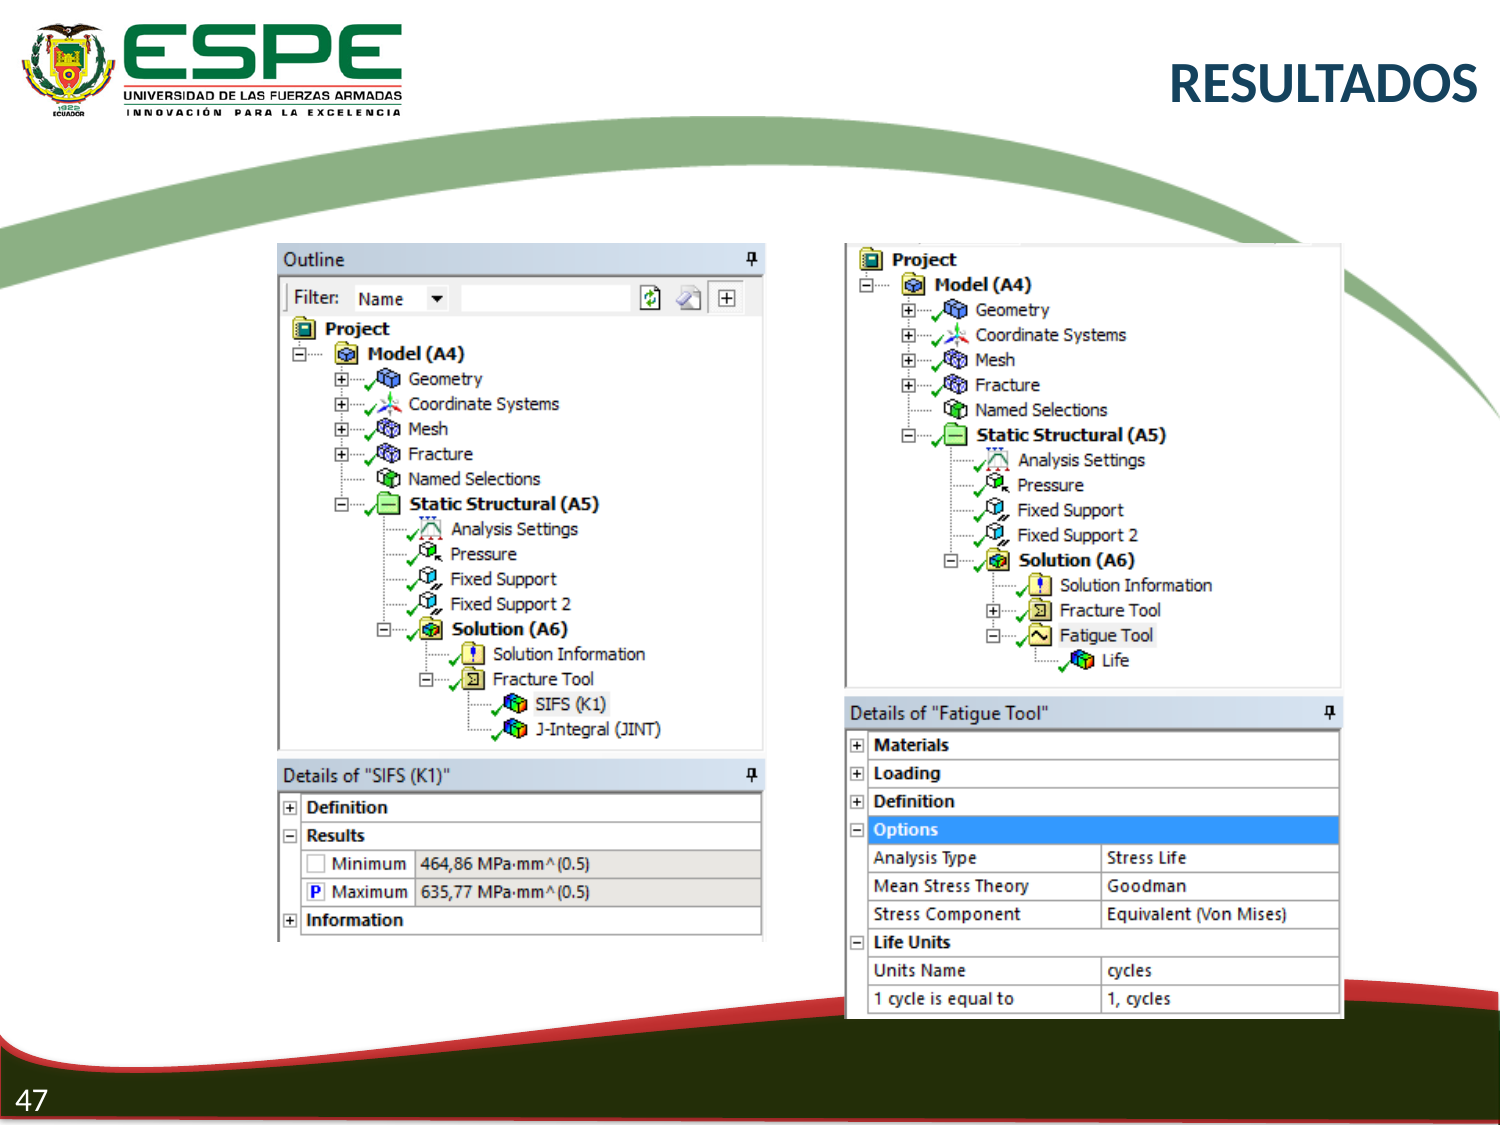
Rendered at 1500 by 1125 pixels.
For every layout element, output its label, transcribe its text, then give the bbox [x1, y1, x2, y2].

text_box RESULTADOS [572, 0, 1495, 173]
picture [0, 9, 1500, 1019]
slide_number 47 [0, 1070, 350, 1125]
